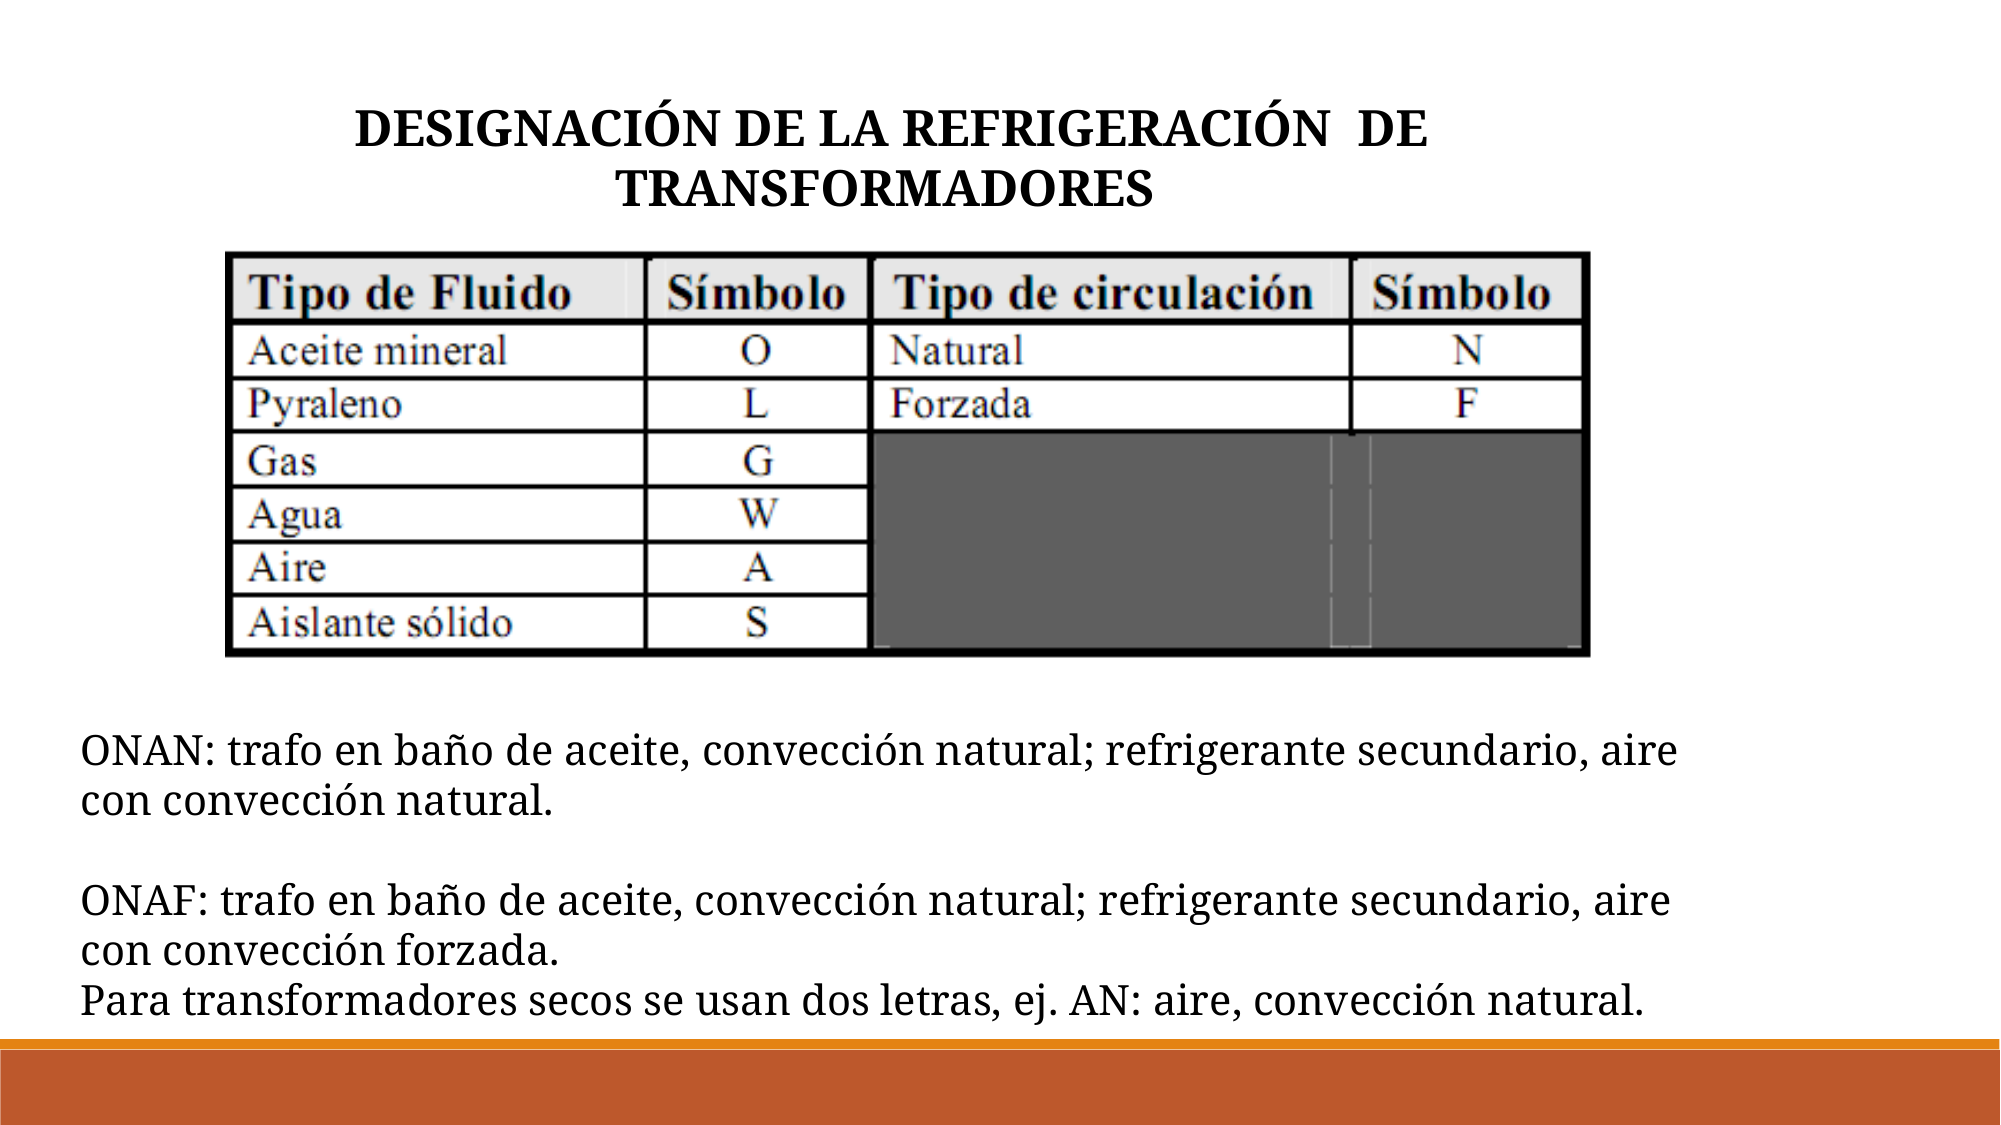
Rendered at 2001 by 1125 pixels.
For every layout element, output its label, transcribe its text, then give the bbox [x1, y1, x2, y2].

text_box DESIGNACIÓN DE LA REFRIGERACIÓN DE TRANSFORMADORES [66, 88, 1717, 224]
text_box ONAN: trafo en baño de aceite, convección natural; refrigerante secundario, aire con convección natural. ONAF: trafo en baño de aceite, convección natural; refrigerante secundario, aire con convección forzada. Para transformadores secos se usan dos letras, ej. AN: aire, convección natural. [65, 716, 1750, 1031]
picture [224, 233, 1592, 683]
